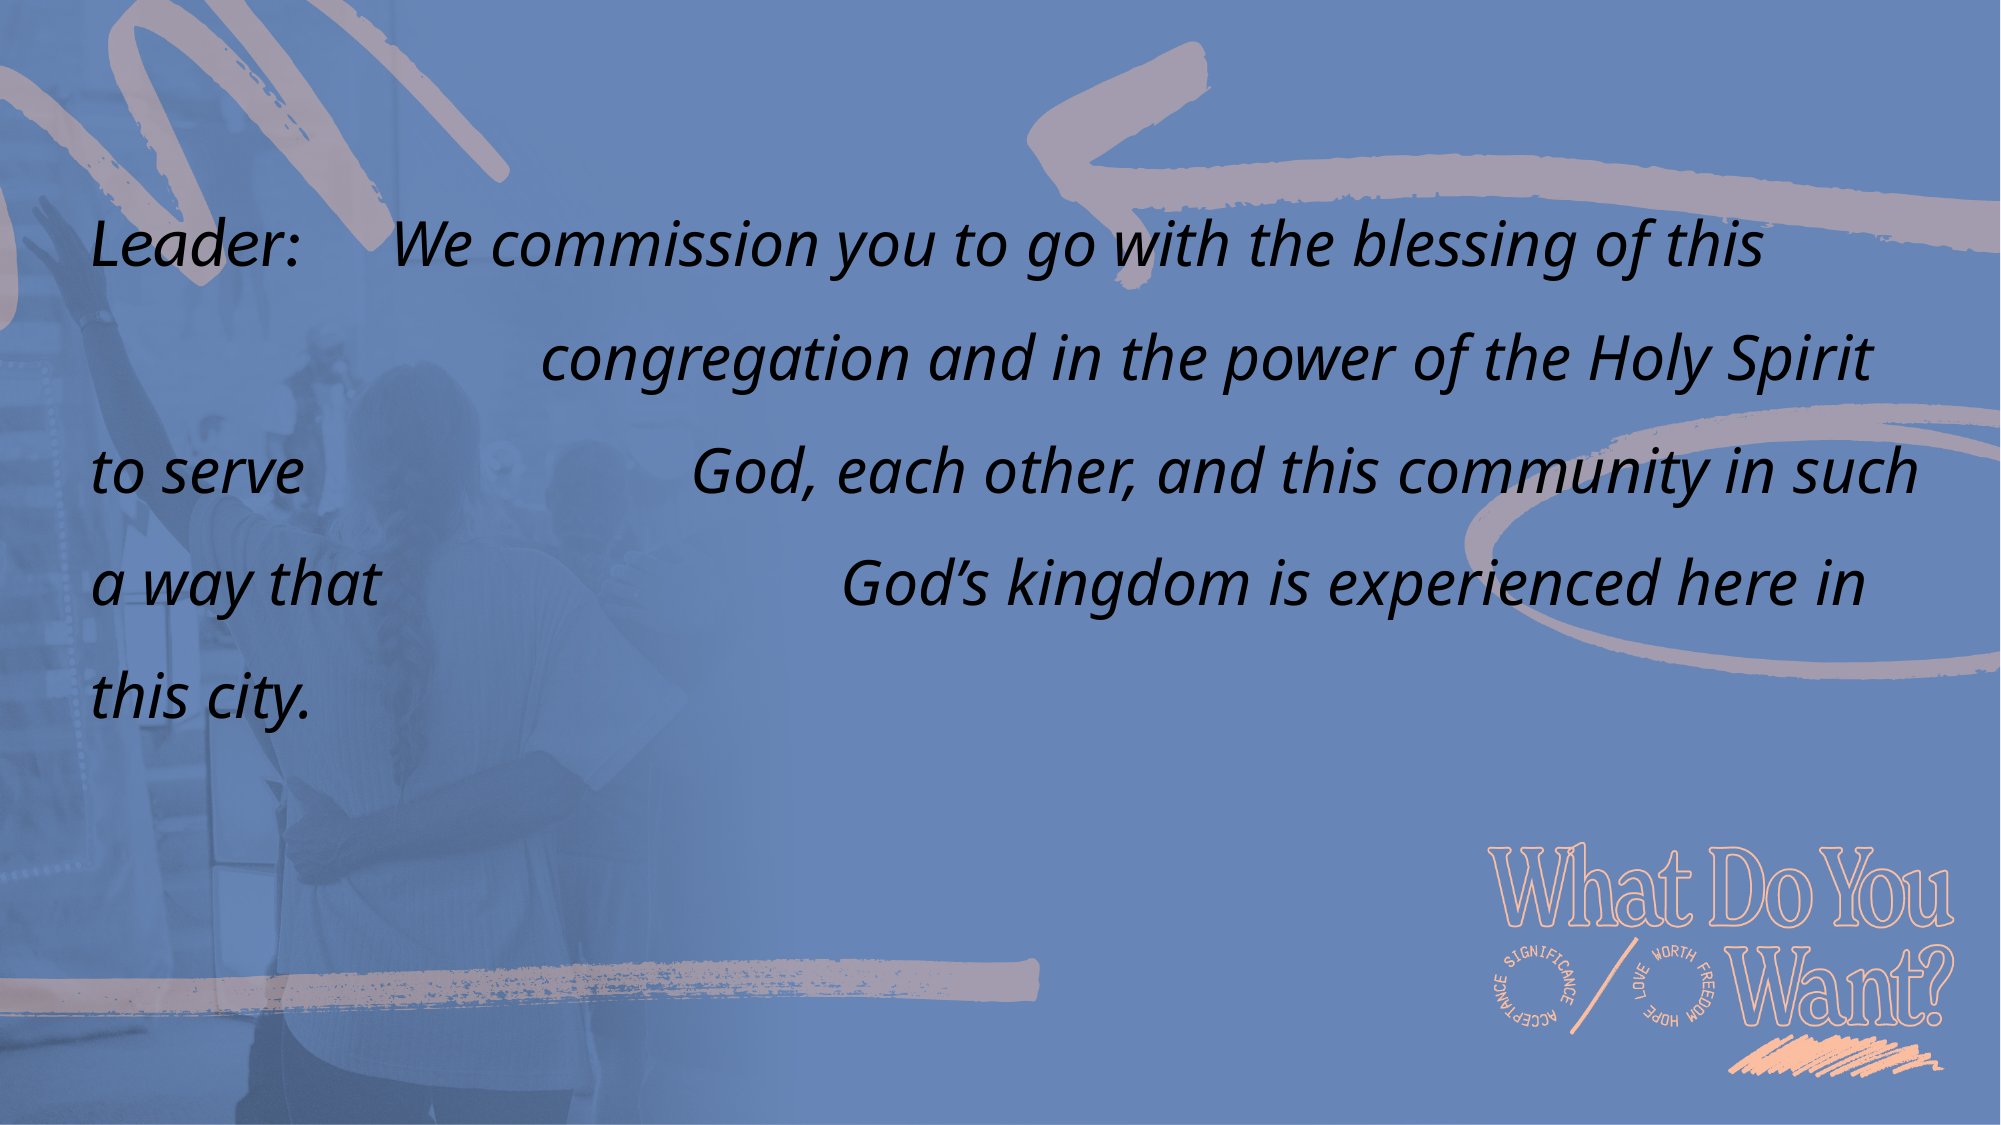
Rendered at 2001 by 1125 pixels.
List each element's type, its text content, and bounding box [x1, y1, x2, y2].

picture [0, 0, 2001, 1125]
list Leader: We commission you to go with the blessing of this congregation and in the power of the Holy Spirit to serve God, each other, and this community in such a way that God’s kingdom is experienced here in this city. [75, 40, 1942, 1014]
